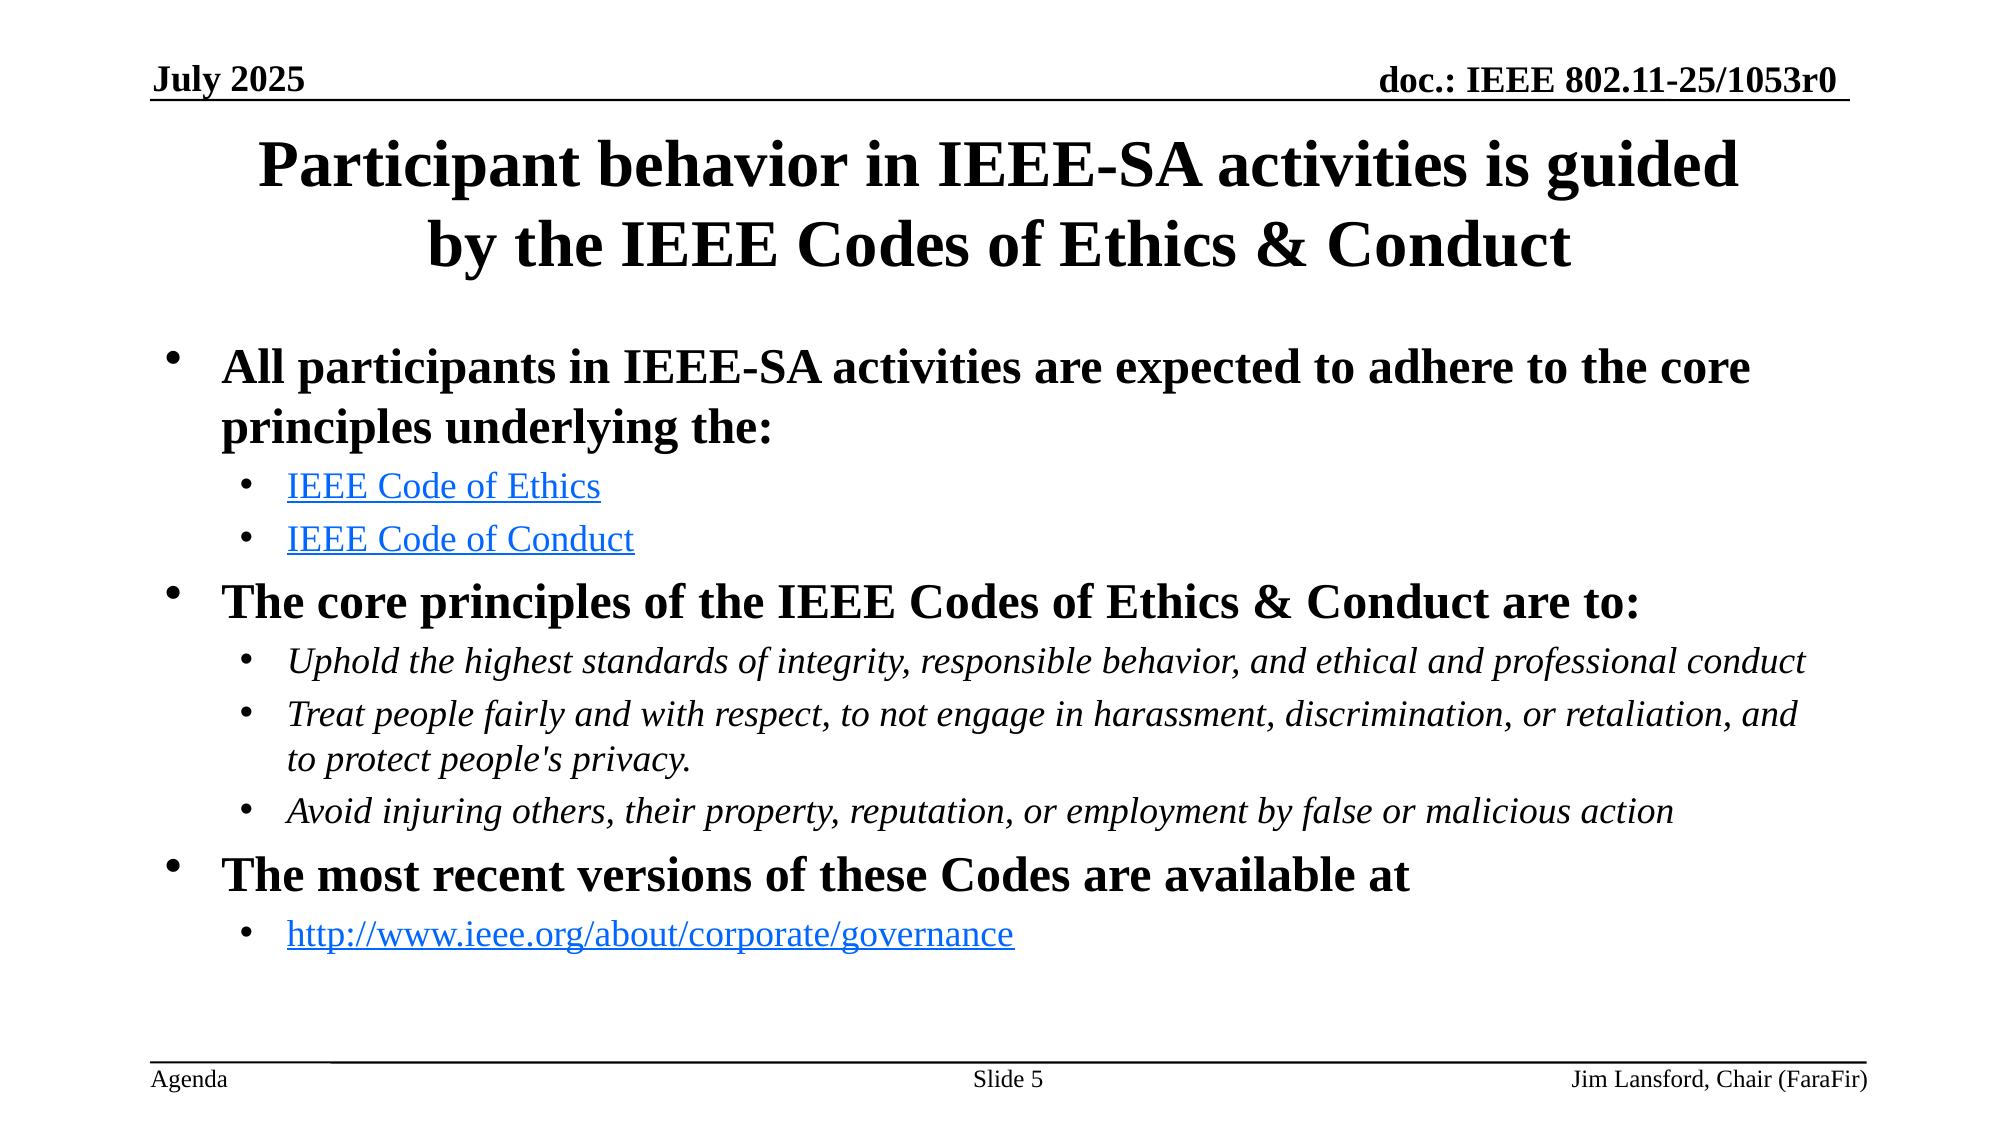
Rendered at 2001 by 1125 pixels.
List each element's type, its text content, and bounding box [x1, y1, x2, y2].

footer Jim Lansford, Chair (FaraFir) [1171, 1061, 1869, 1093]
list All participants in IEEE-SA activities are expected to adhere to the core principles underlying the: IEEE Code of Ethics IEEE Code of Conduct The core principles of the IEEE Codes of Ethics & Conduct are to: Uphold the highest standards of integrity, responsible behavior, and ethical and professional conduct Treat people fairly and with respect, to not engage in harassment, discrimination, or retaliation, and to protect people's privacy. Avoid injuring others, their property, reputation, or employment by false or malicious action The most recent versions of these Codes are available at http://www.ieee.org/about/corporate/governance [149, 326, 1850, 1002]
slide_number Slide 5 [964, 1061, 1053, 1093]
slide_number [152, 53, 563, 100]
title Participant behavior in IEEE-SA activities is guided by the IEEE Codes of Ethics & Conduct [150, 112, 1850, 288]
